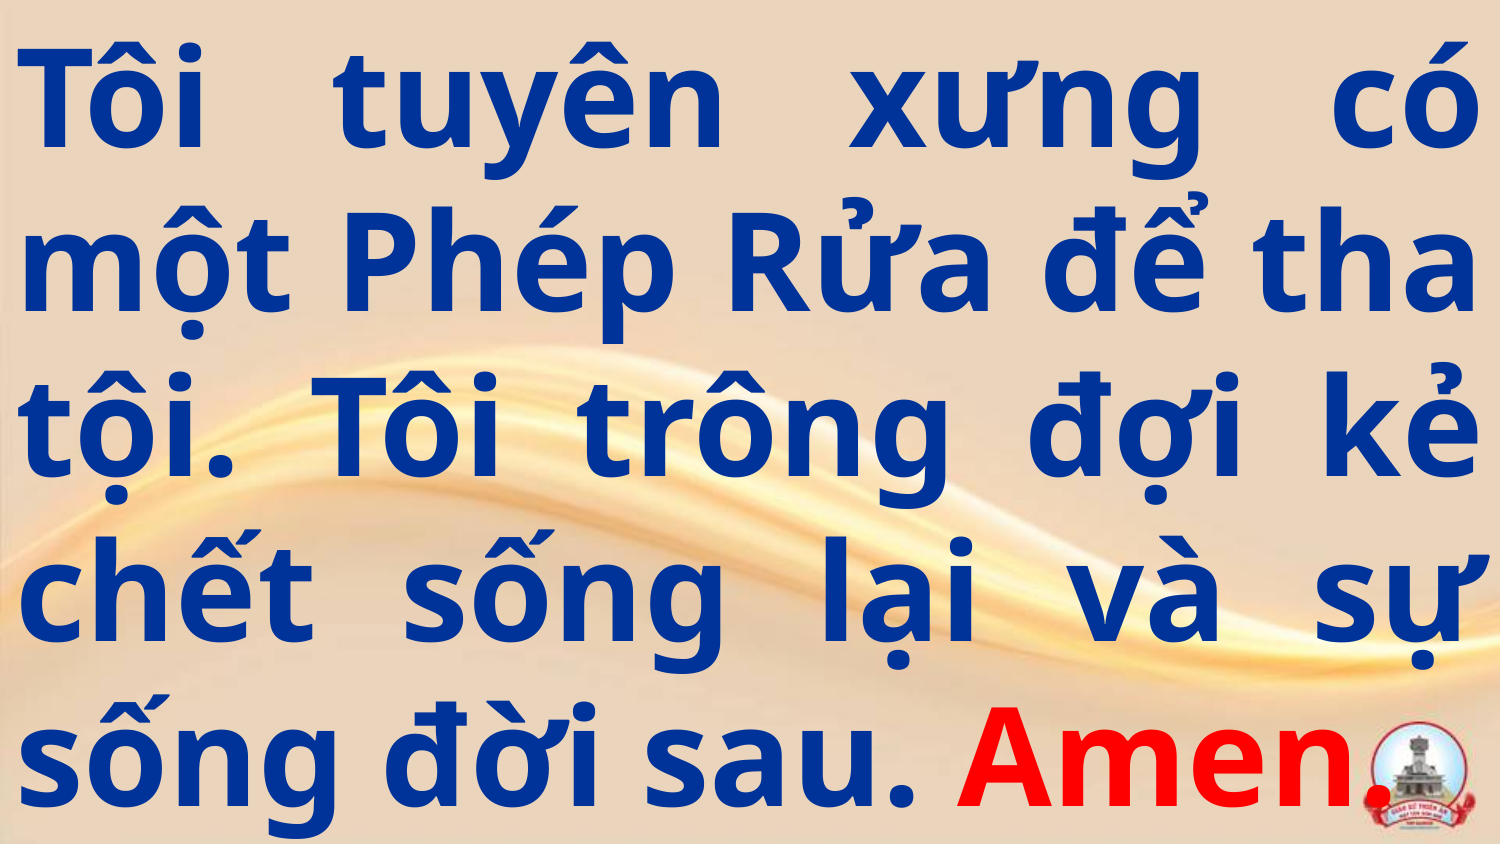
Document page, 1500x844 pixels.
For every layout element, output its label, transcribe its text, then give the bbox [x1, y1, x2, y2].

title Tôi tuyên xưng có một Phép Rửa để tha tội. Tôi trông đợi kẻ chết sống lại và sự sống đời sau. Amen. [0, 0, 1500, 844]
